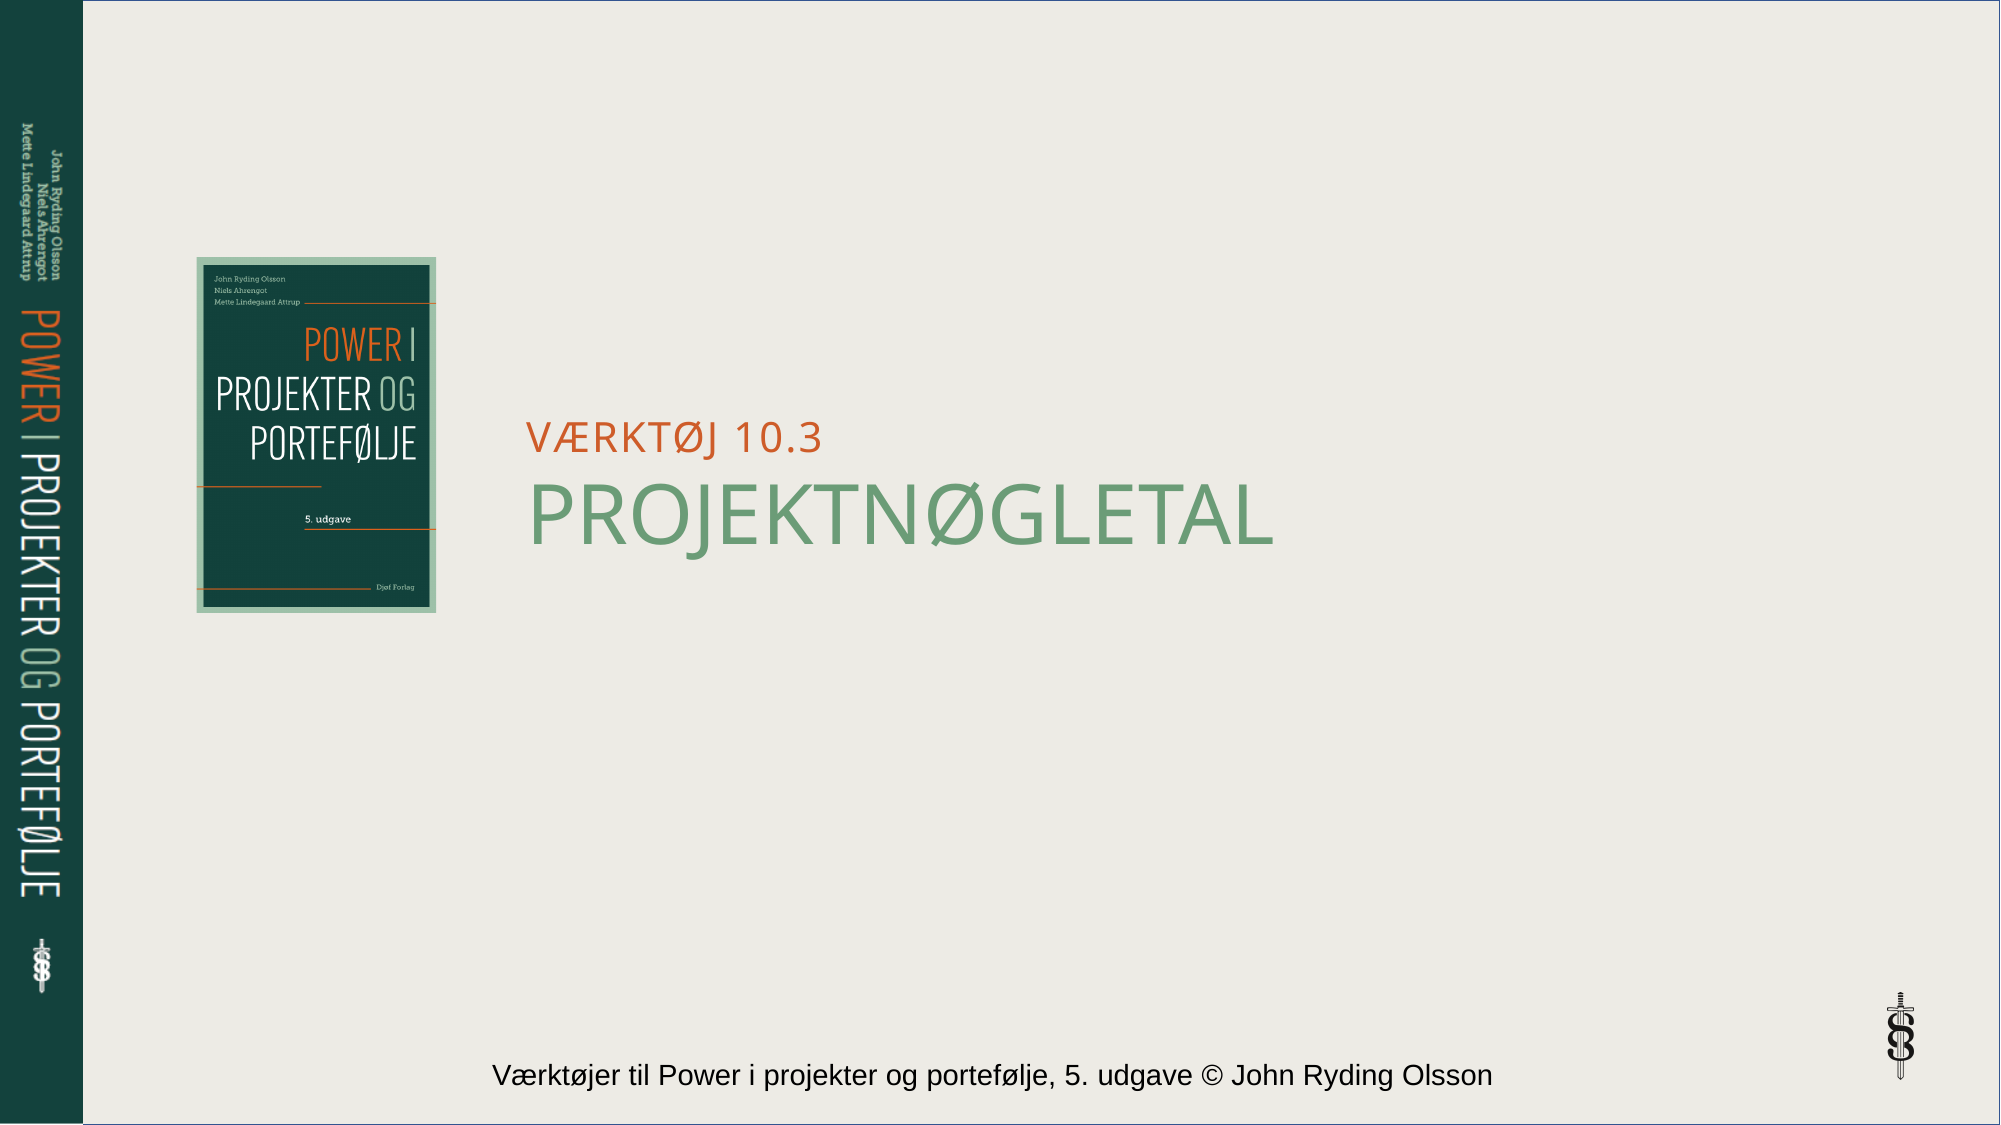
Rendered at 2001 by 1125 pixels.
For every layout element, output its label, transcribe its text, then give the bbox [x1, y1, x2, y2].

picture [0, 0, 83, 1125]
picture [1887, 992, 1914, 1080]
text_box VÆRKTØJ 10.3 PROJEKTNØGLETAL [511, 403, 1888, 569]
text_box Værktøjer til Power i projekter og portefølje, 5. udgave © John Ryding Olsson [436, 1048, 1551, 1106]
text_box [83, 0, 2000, 1125]
picture [196, 257, 437, 613]
